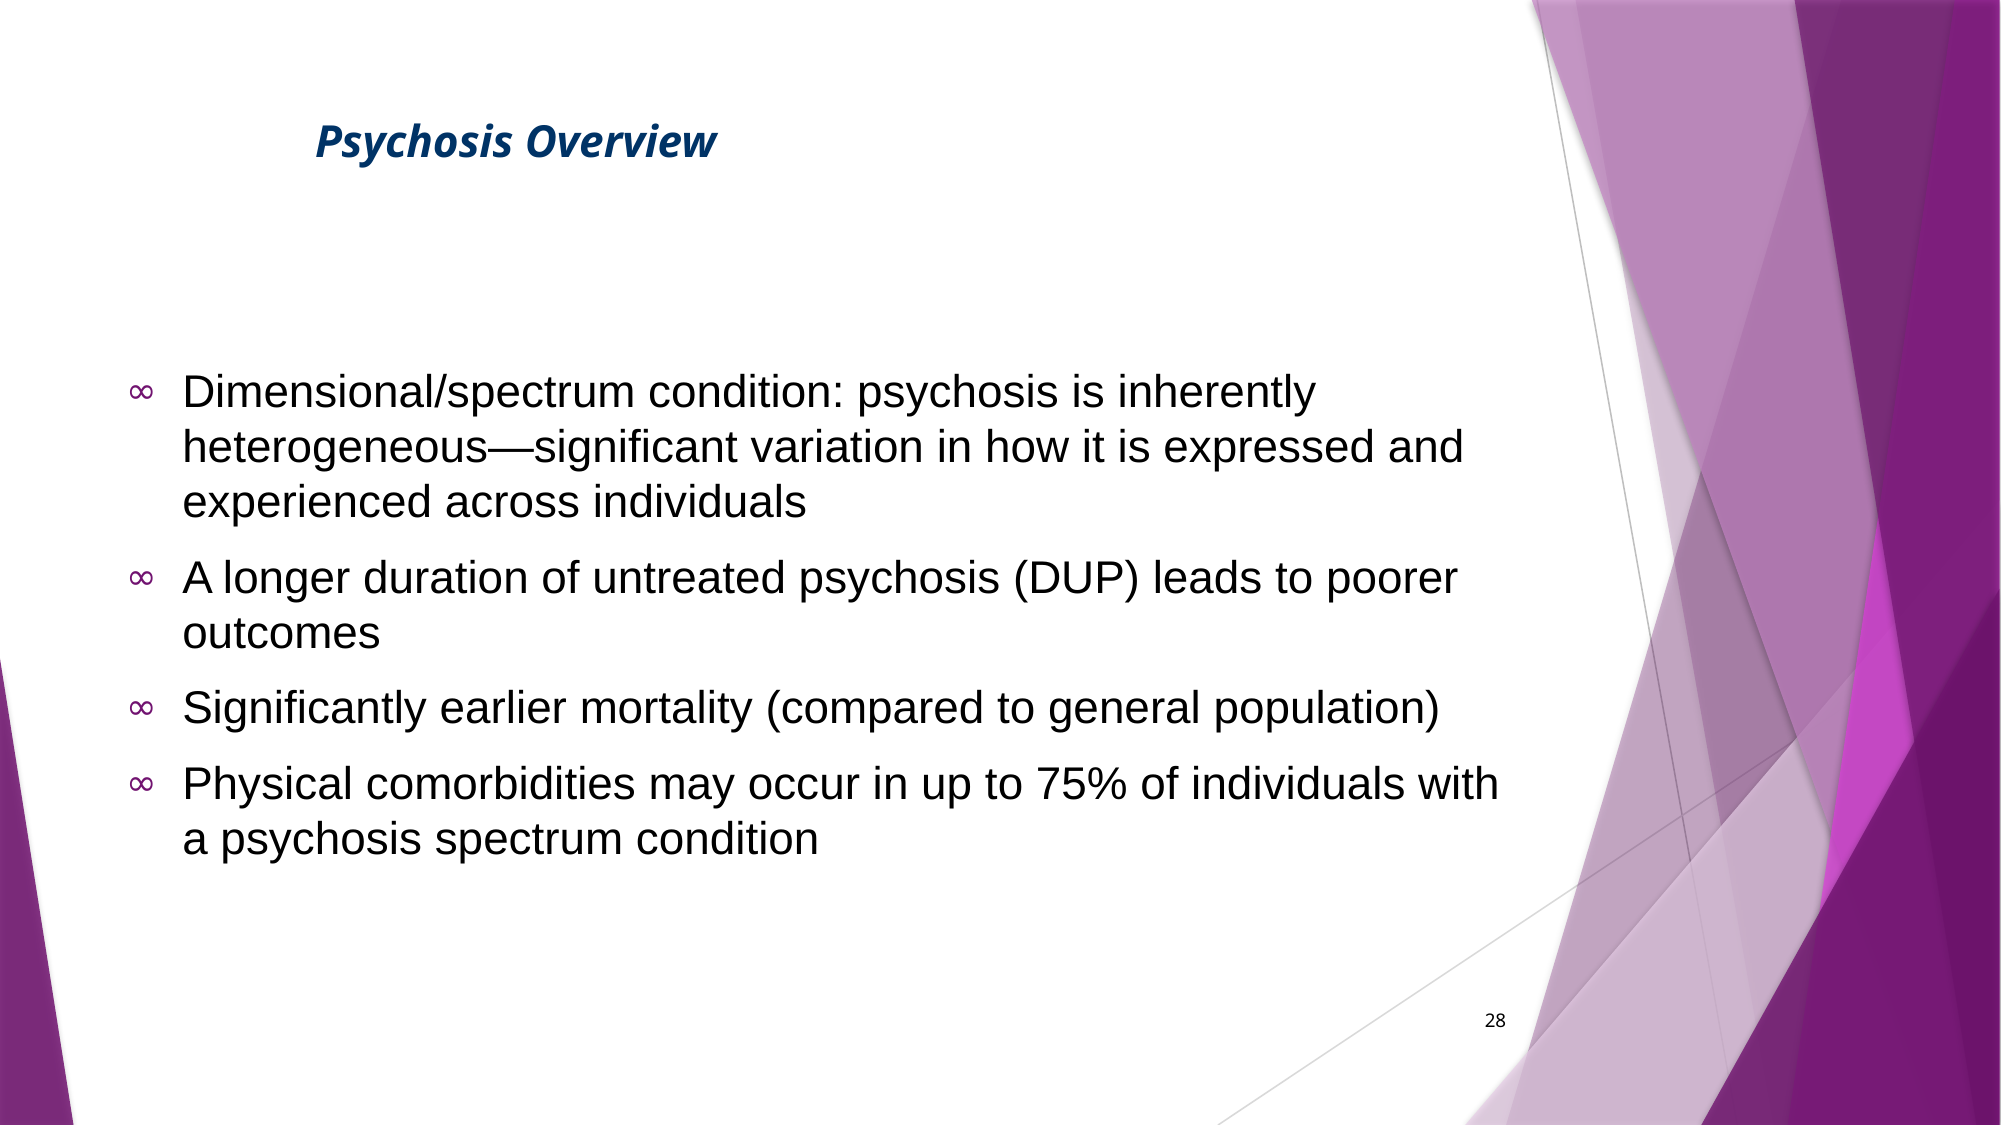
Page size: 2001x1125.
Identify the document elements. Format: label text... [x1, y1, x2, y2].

slide_number 28 [1409, 991, 1522, 1051]
title Psychosis Overview [300, 0, 1338, 175]
list Dimensional/spectrum condition: psychosis is inherently heterogeneous—significant variation in how it is expressed and experienced across individuals A longer duration of untreated psychosis (DUP) leads to poorer outcomes Significantly earlier mortality (compared to general population) Physical comorbidities may occur in up to 75% of individuals with a psychosis spectrum condition [111, 354, 1522, 992]
